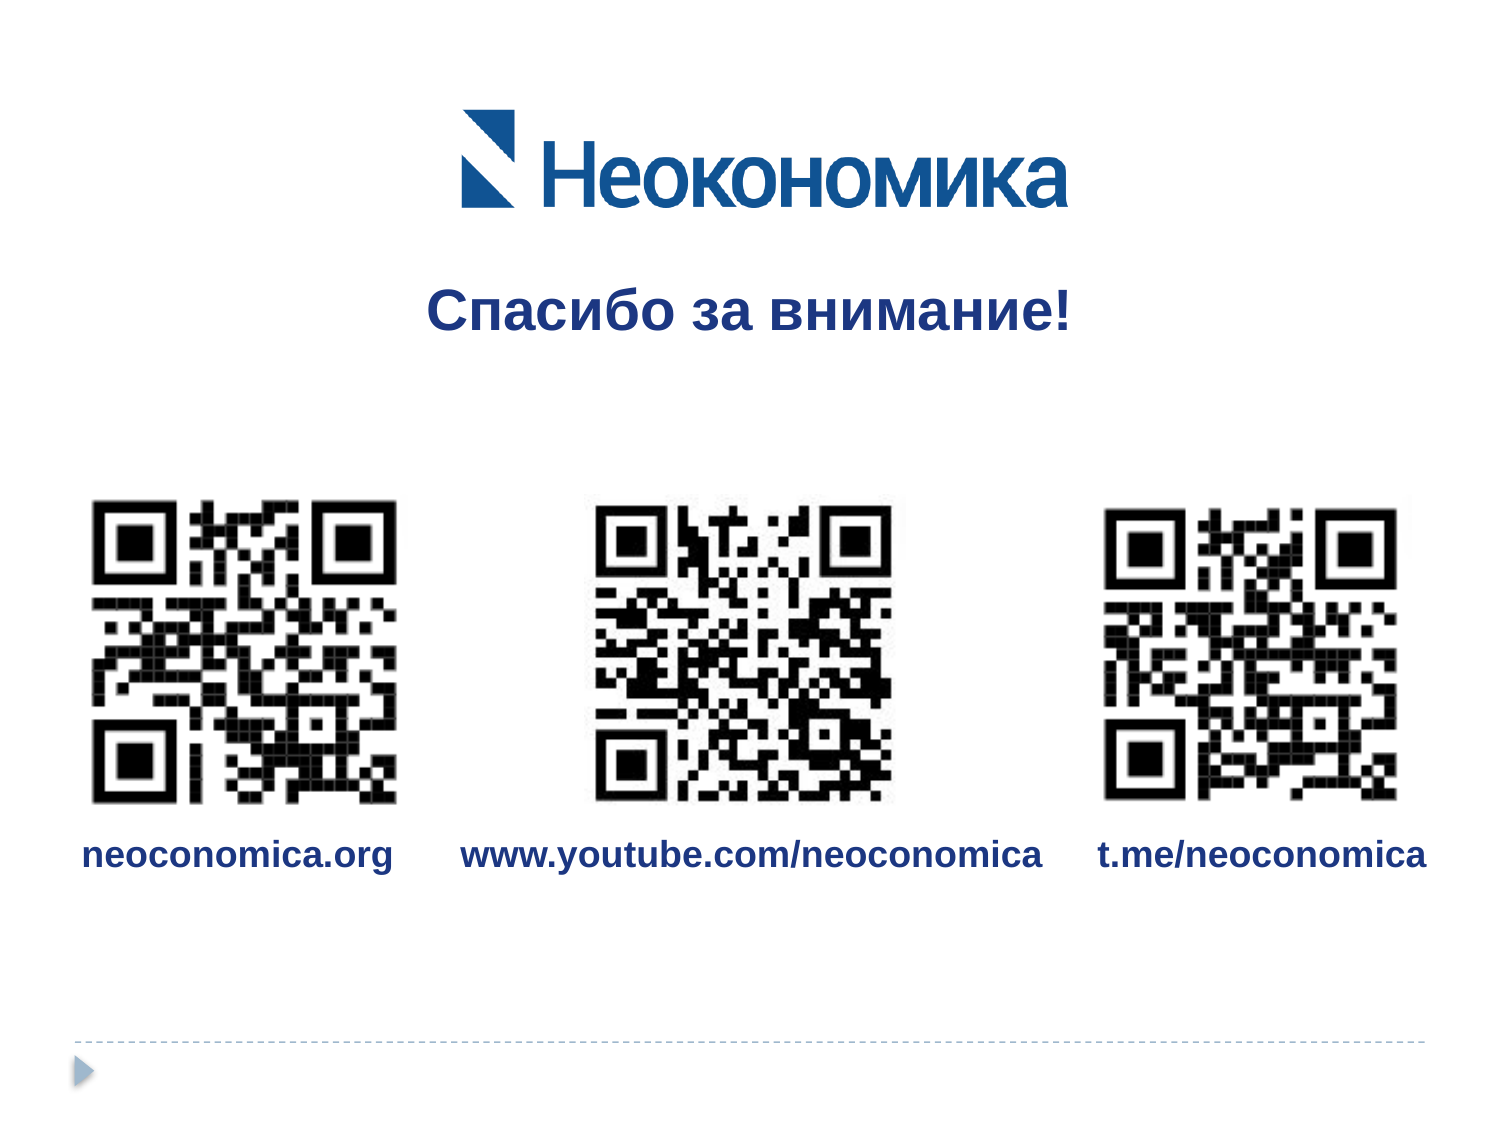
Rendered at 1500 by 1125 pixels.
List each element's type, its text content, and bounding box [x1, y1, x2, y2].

text_box Спасибо за внимание! [182, 264, 1317, 350]
picture [1096, 494, 1412, 818]
picture [584, 494, 906, 819]
text_box t.me/neoconomica [1082, 822, 1442, 882]
text_box neoconomica.org [66, 822, 409, 882]
picture [407, 54, 1121, 261]
picture [88, 494, 408, 819]
text_box www.youtube.com/neoconomica [445, 822, 1058, 882]
